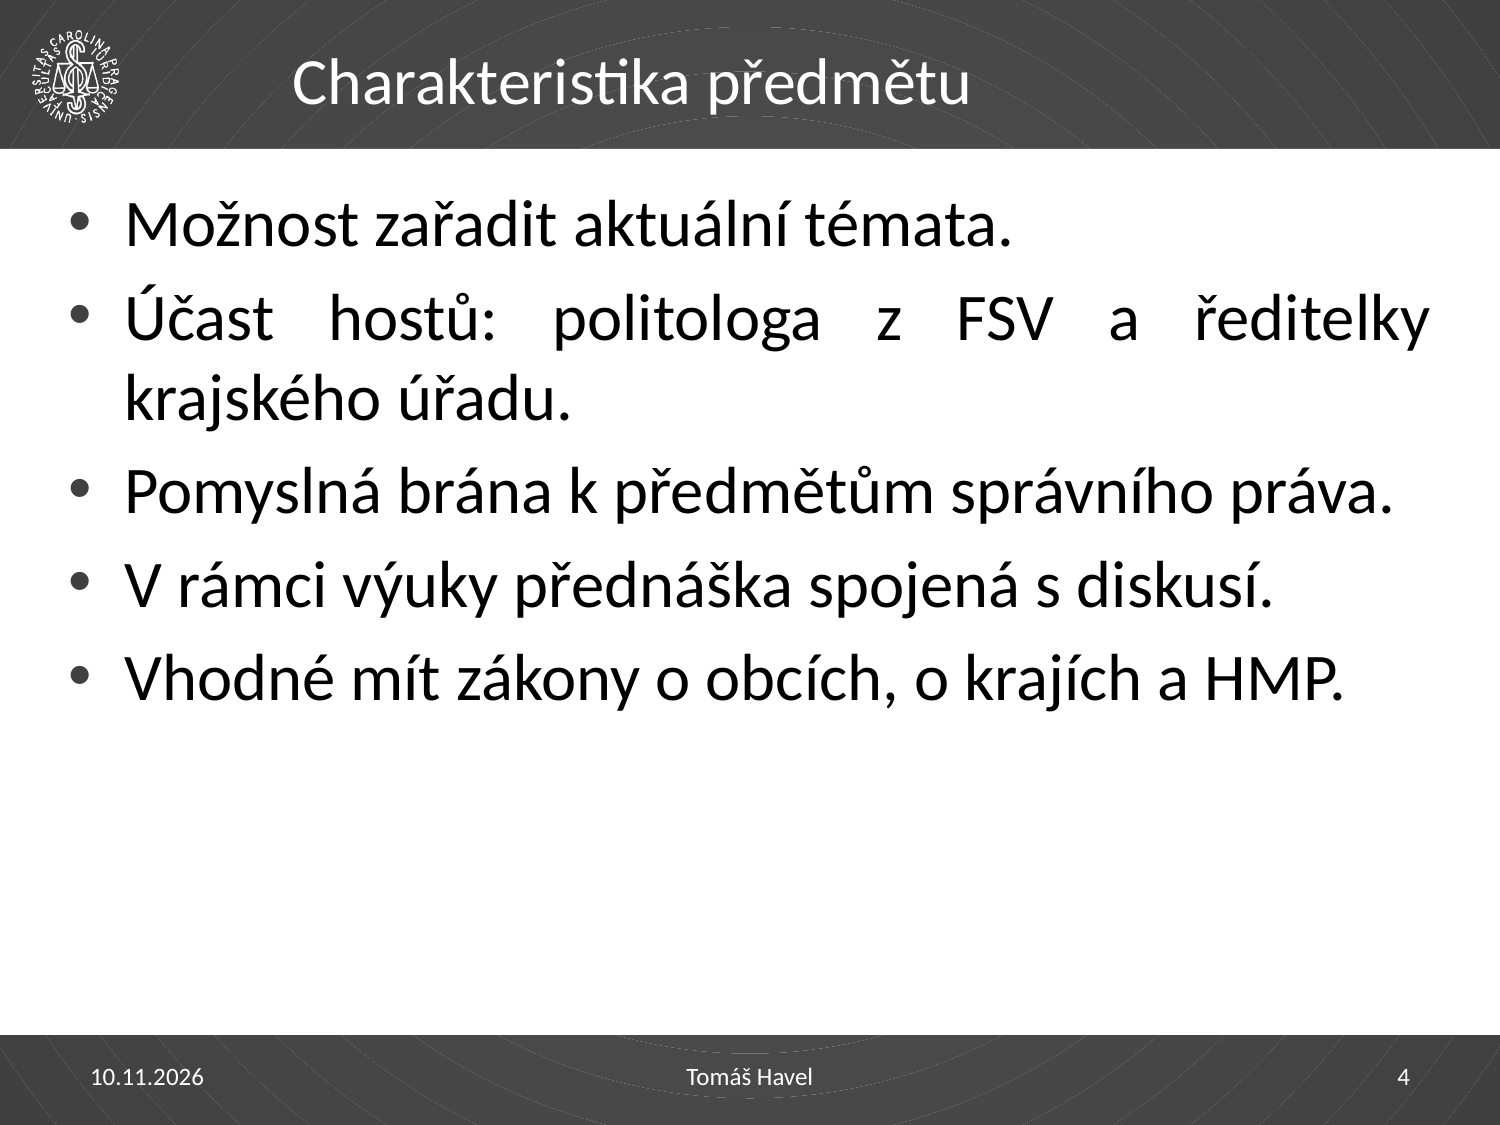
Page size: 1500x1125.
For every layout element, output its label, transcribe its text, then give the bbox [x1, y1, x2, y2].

title Charakteristika předmětu [277, 30, 1447, 126]
slide_number 4 [1074, 1045, 1425, 1106]
list Možnost zařadit aktuální témata. Účast hostů: politologa z FSV a ředitelky krajského úřadu. Pomyslná brána k předmětům správního práva. V rámci výuky přednáška spojená s diskusí. Vhodné mít zákony o obcích, o krajích a HMP. [53, 172, 1447, 1012]
picture [32, 30, 119, 123]
footer Tomáš Havel [512, 1045, 988, 1106]
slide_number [75, 1045, 425, 1106]
